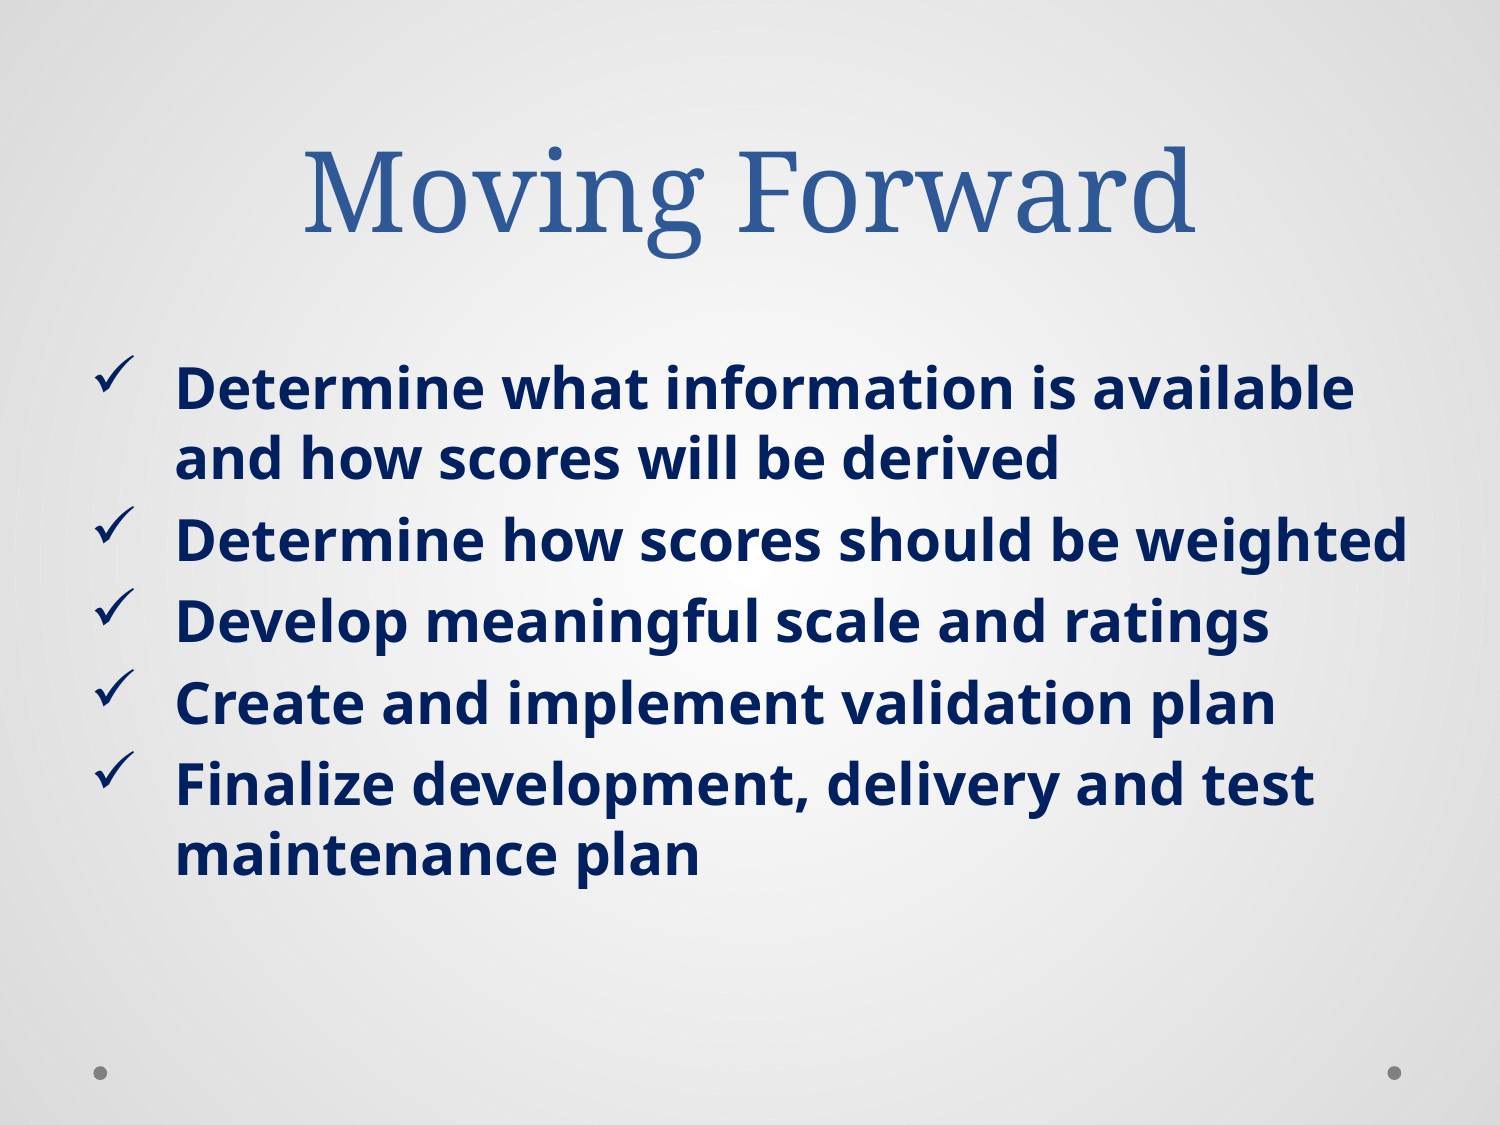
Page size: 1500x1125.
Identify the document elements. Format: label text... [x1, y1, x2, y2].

list Determine what information is available and how scores will be derived Determine how scores should be weighted Develop meaningful scale and ratings Create and implement validation plan Finalize development, delivery and test maintenance plan [75, 262, 1425, 1005]
title Moving Forward [75, 0, 1425, 262]
